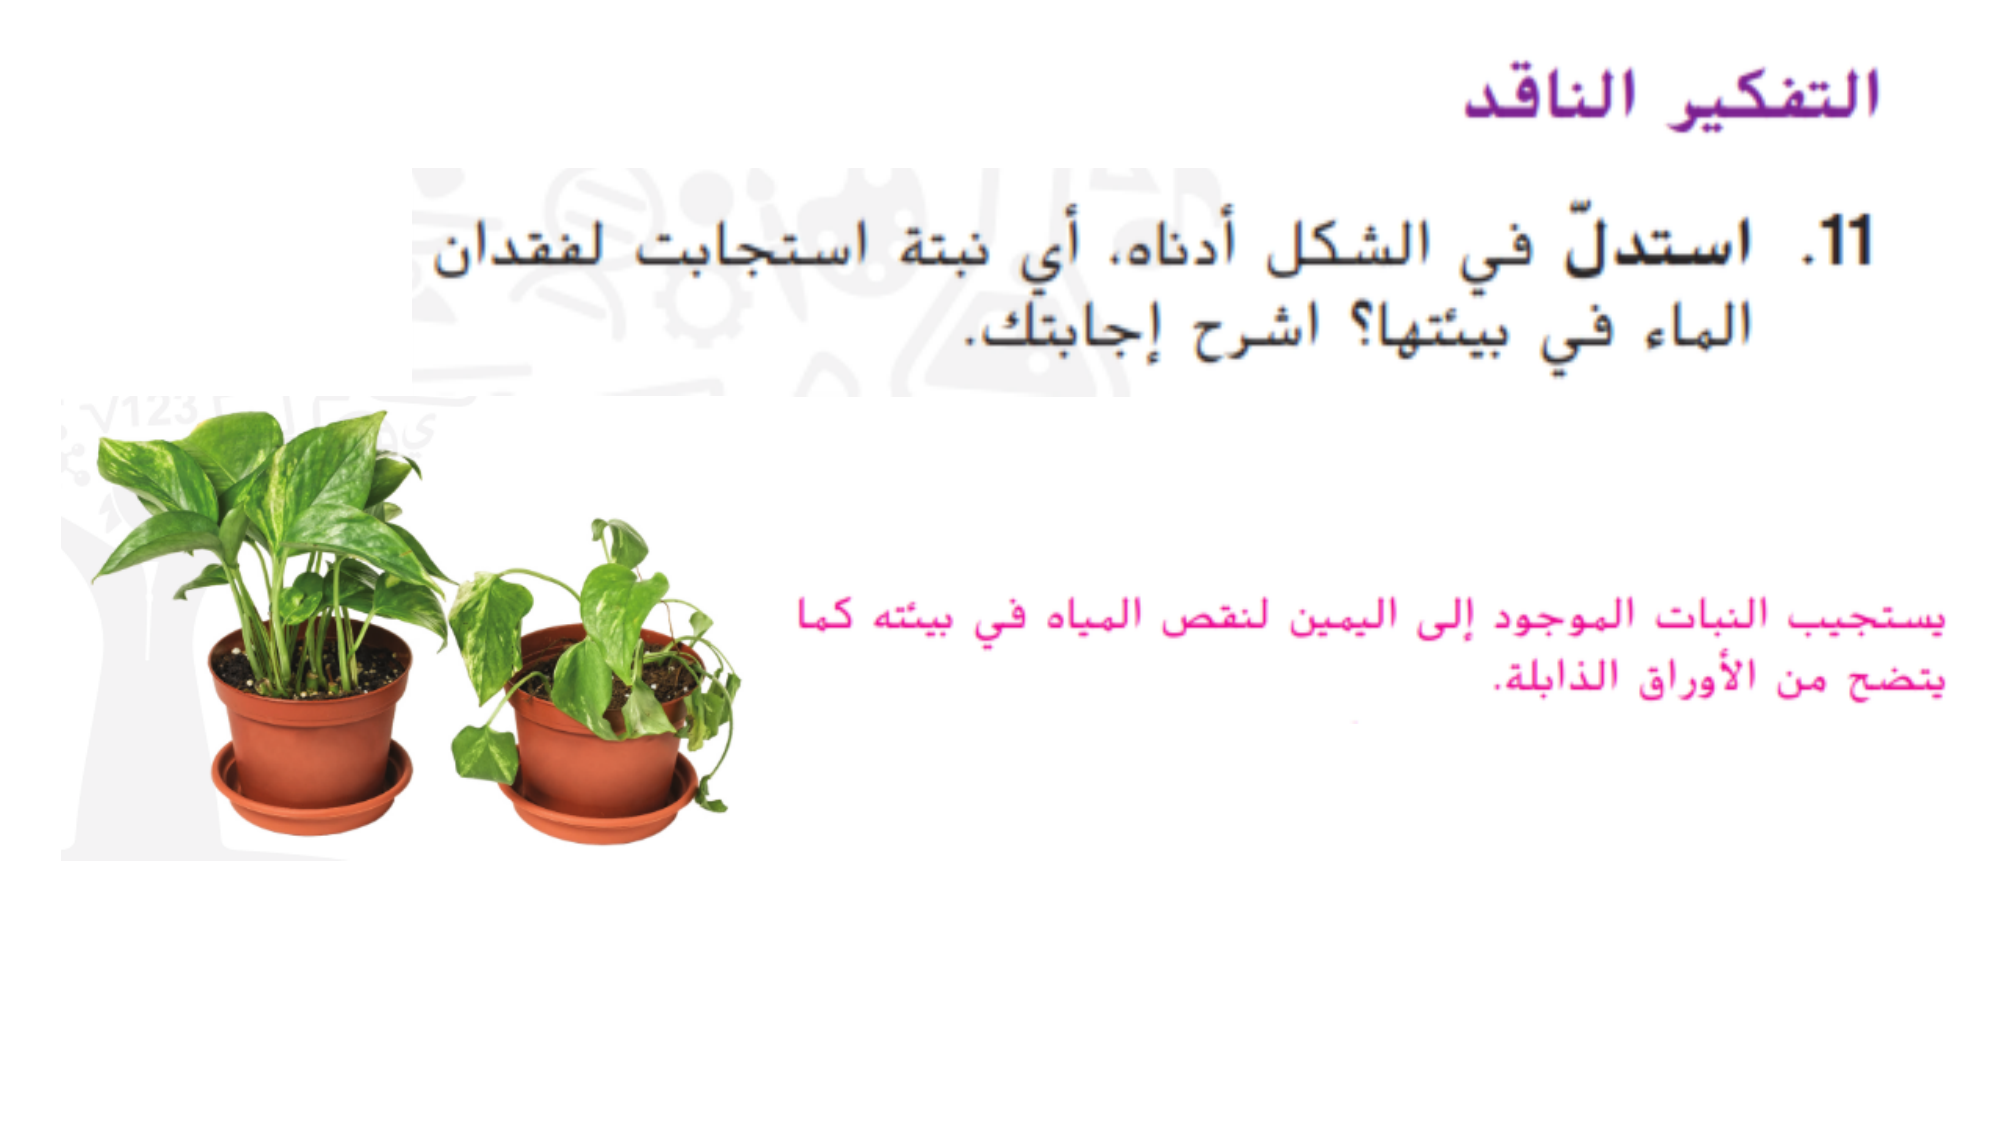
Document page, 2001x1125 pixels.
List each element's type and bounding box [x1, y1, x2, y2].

picture [61, 26, 1966, 861]
